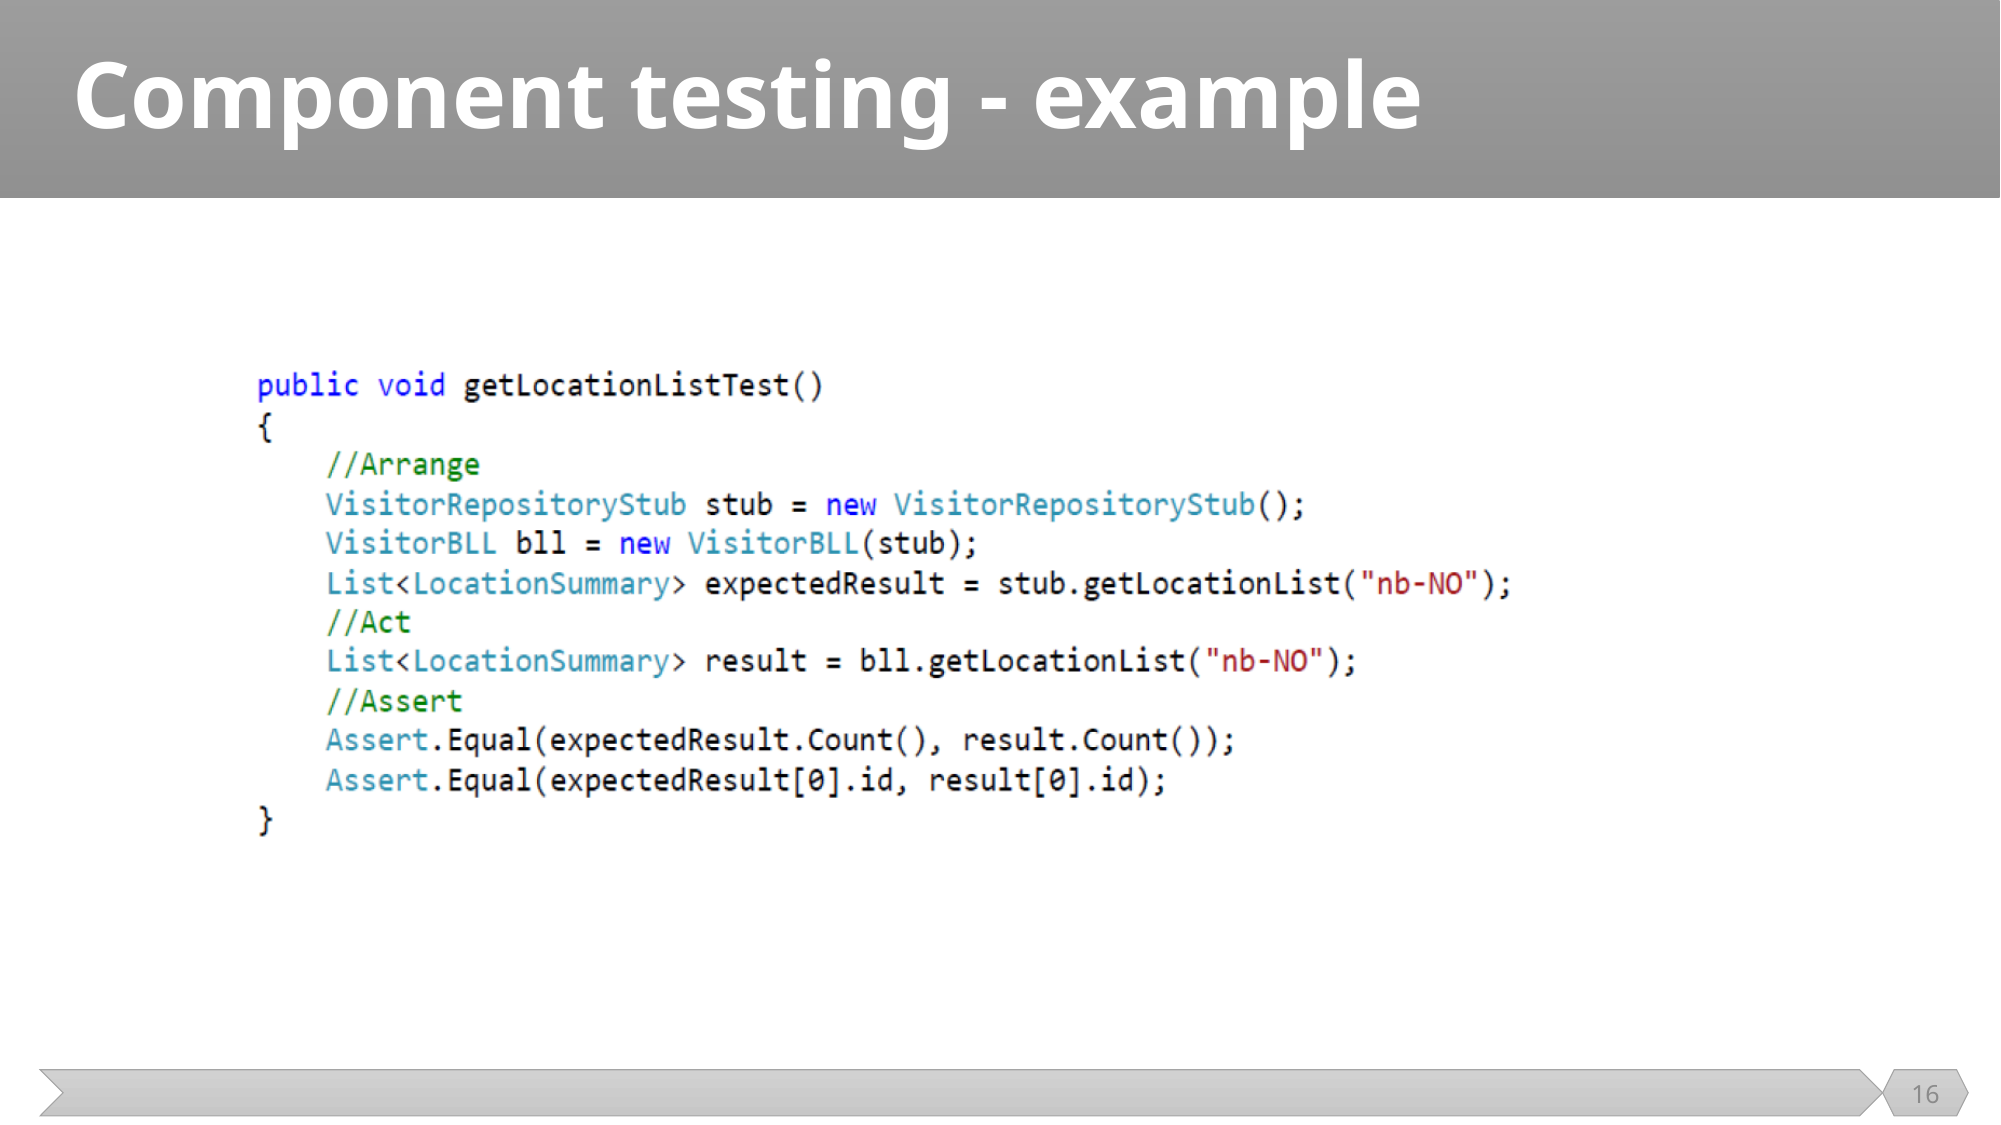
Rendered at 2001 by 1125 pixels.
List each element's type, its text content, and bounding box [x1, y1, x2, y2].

picture [251, 364, 1515, 855]
slide_number 16 [1882, 1065, 1969, 1125]
title Component testing - example [56, 0, 1969, 199]
